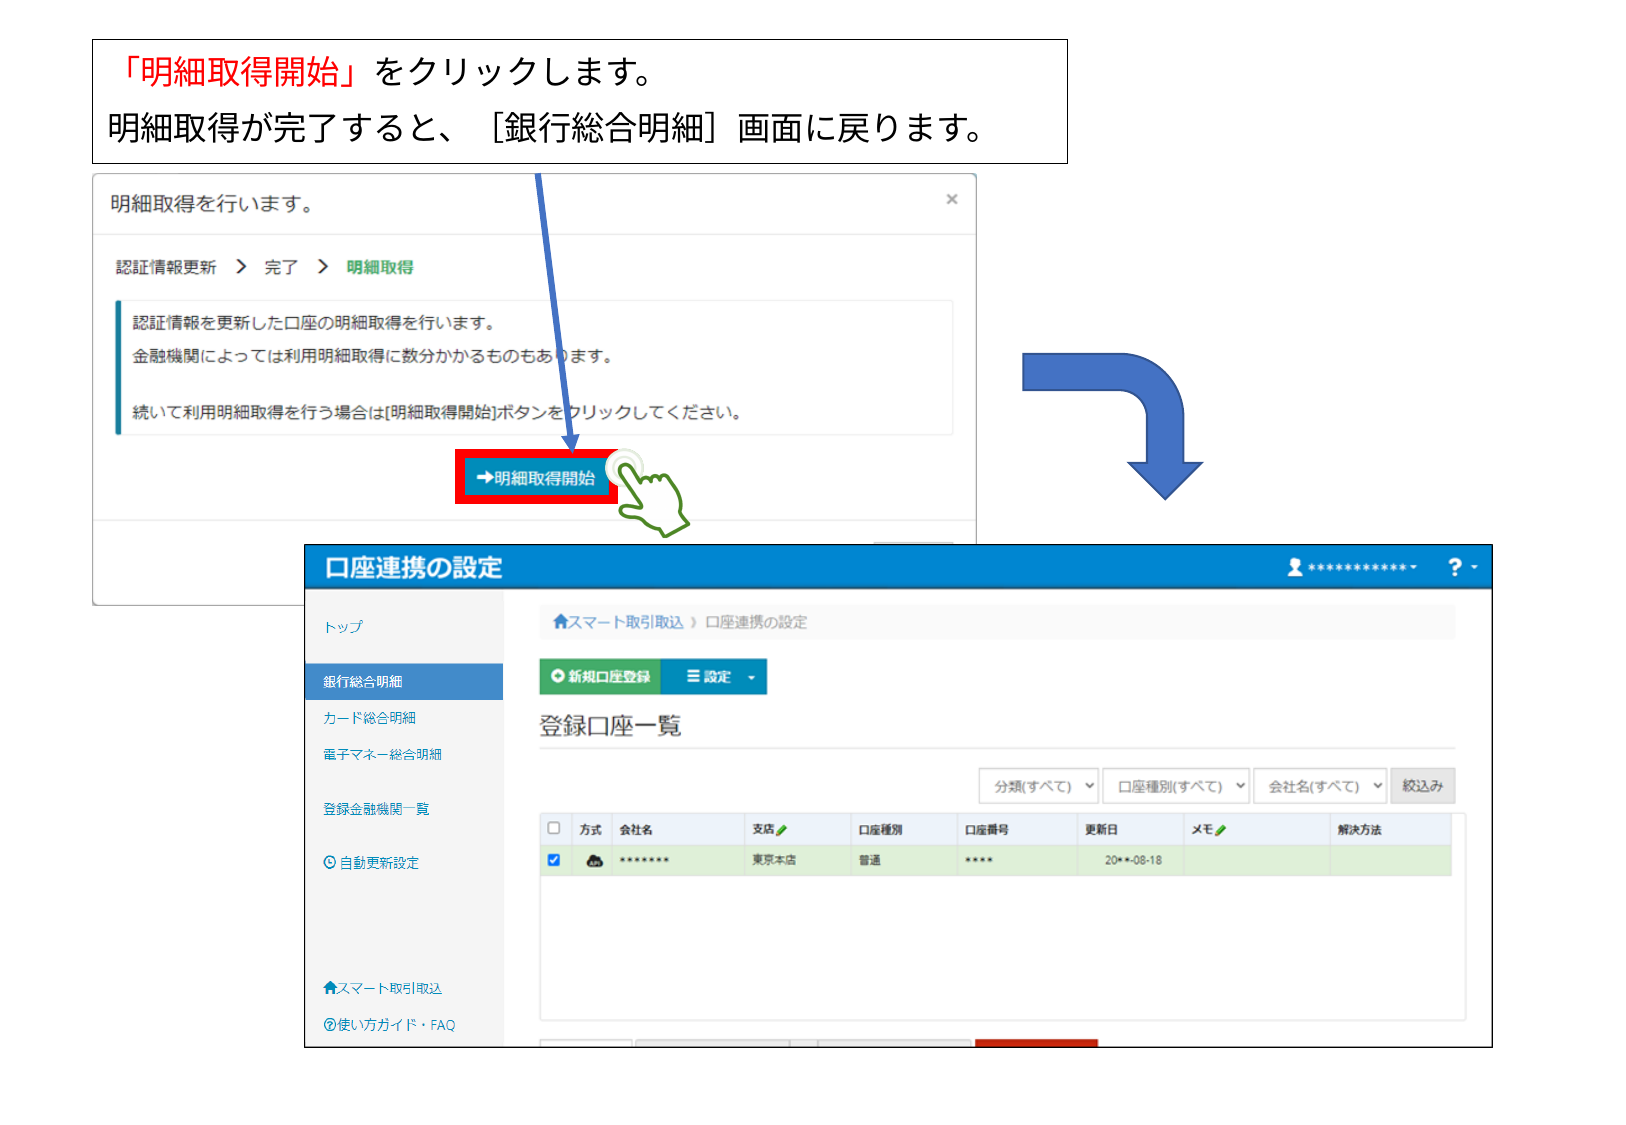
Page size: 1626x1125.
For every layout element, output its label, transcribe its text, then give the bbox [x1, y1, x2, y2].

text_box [537, 173, 573, 454]
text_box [304, 544, 1493, 1048]
picture [602, 447, 692, 539]
text_box 「明細取得開始」をクリックします。 明細取得が完了すると、［銀行総合明細］画面に戻ります。 [92, 39, 1068, 164]
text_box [92, 173, 977, 606]
text_box [1022, 352, 1205, 501]
